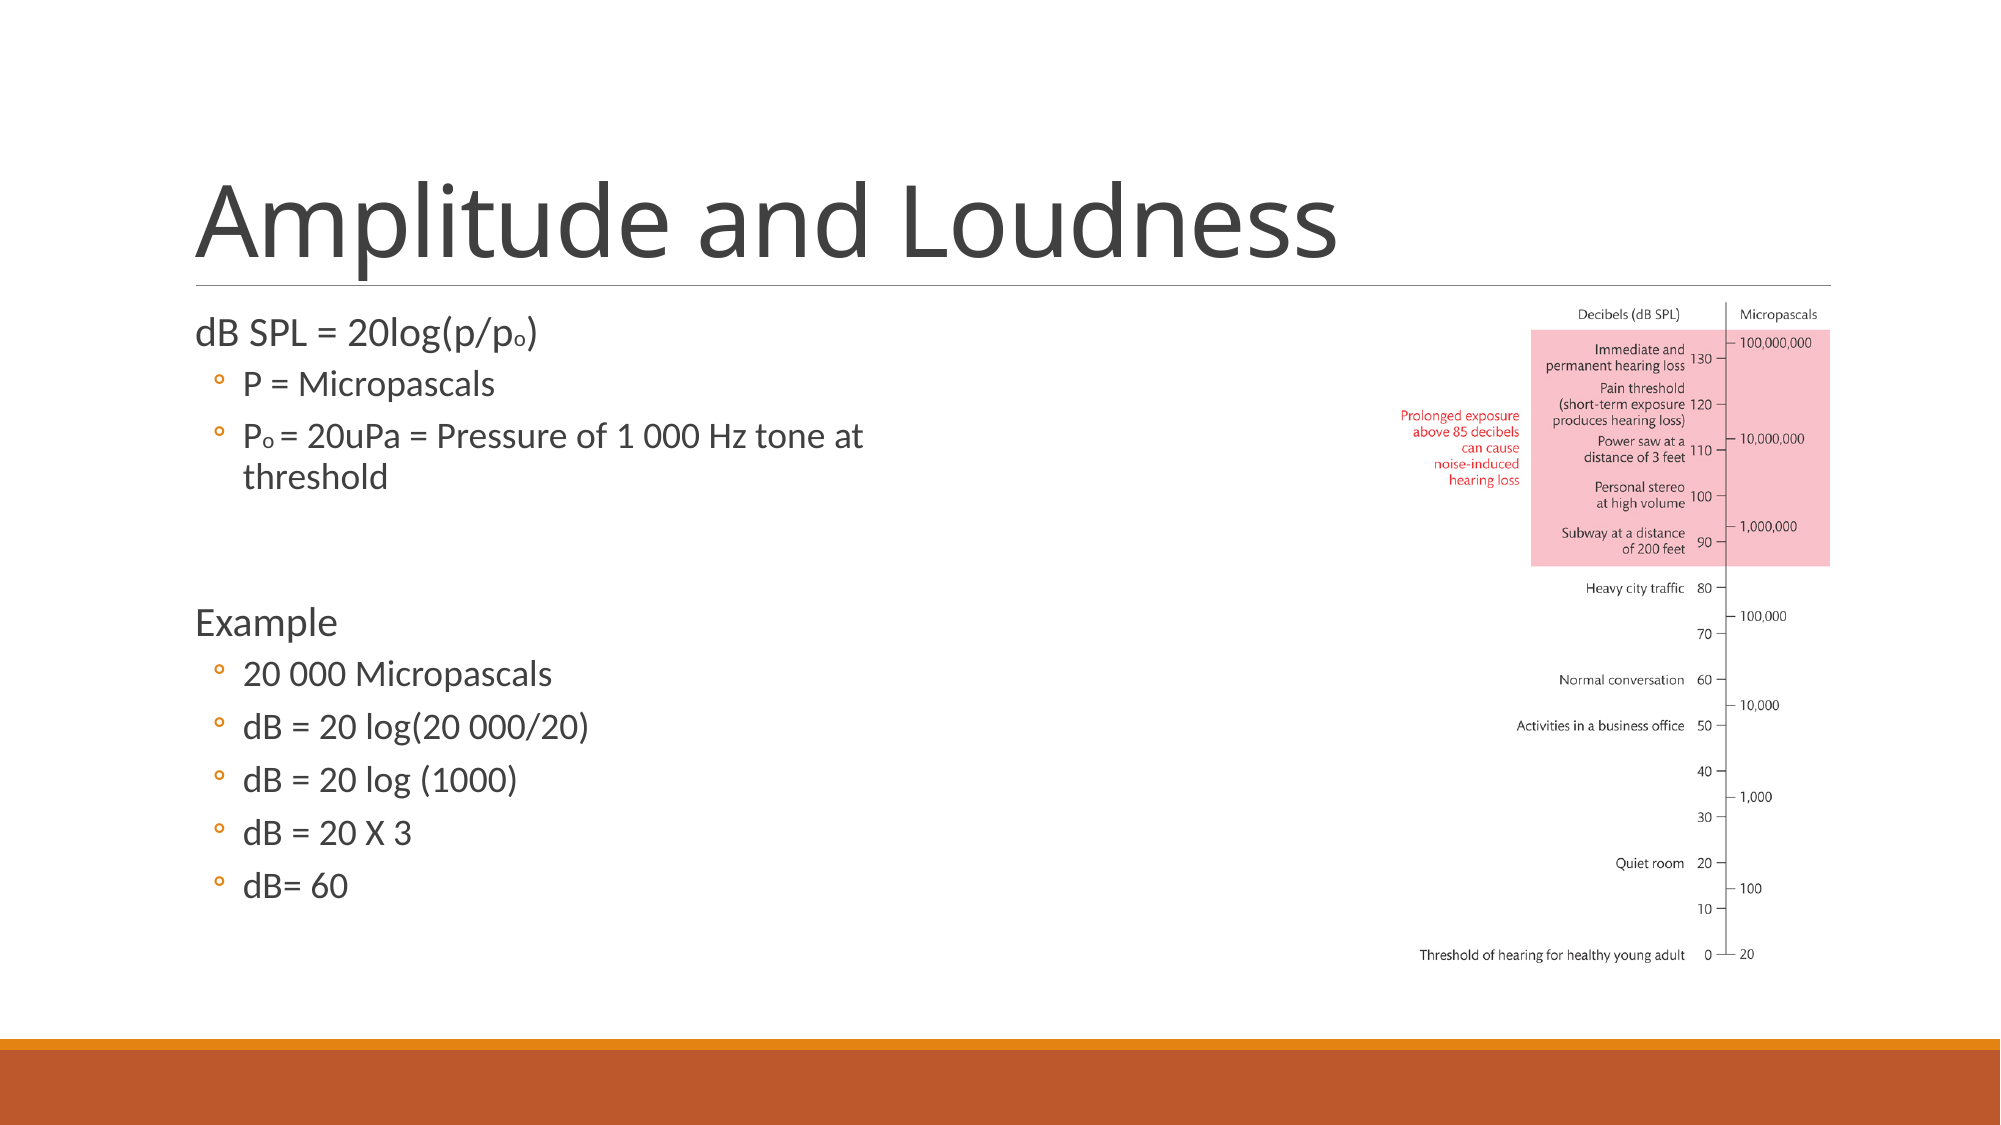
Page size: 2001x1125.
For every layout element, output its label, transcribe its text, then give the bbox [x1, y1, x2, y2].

list dB SPL = 20log(p/po) P = Micropascals Po = 20uPa = Pressure of 1 000 Hz tone at threshold Example 20 000 Micropascals dB = 20 log(20 000/20) dB = 20 log (1000) dB = 20 X 3 dB= 60 [180, 302, 990, 963]
title Amplitude and Loudness [180, 47, 1830, 285]
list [1399, 302, 1831, 964]
